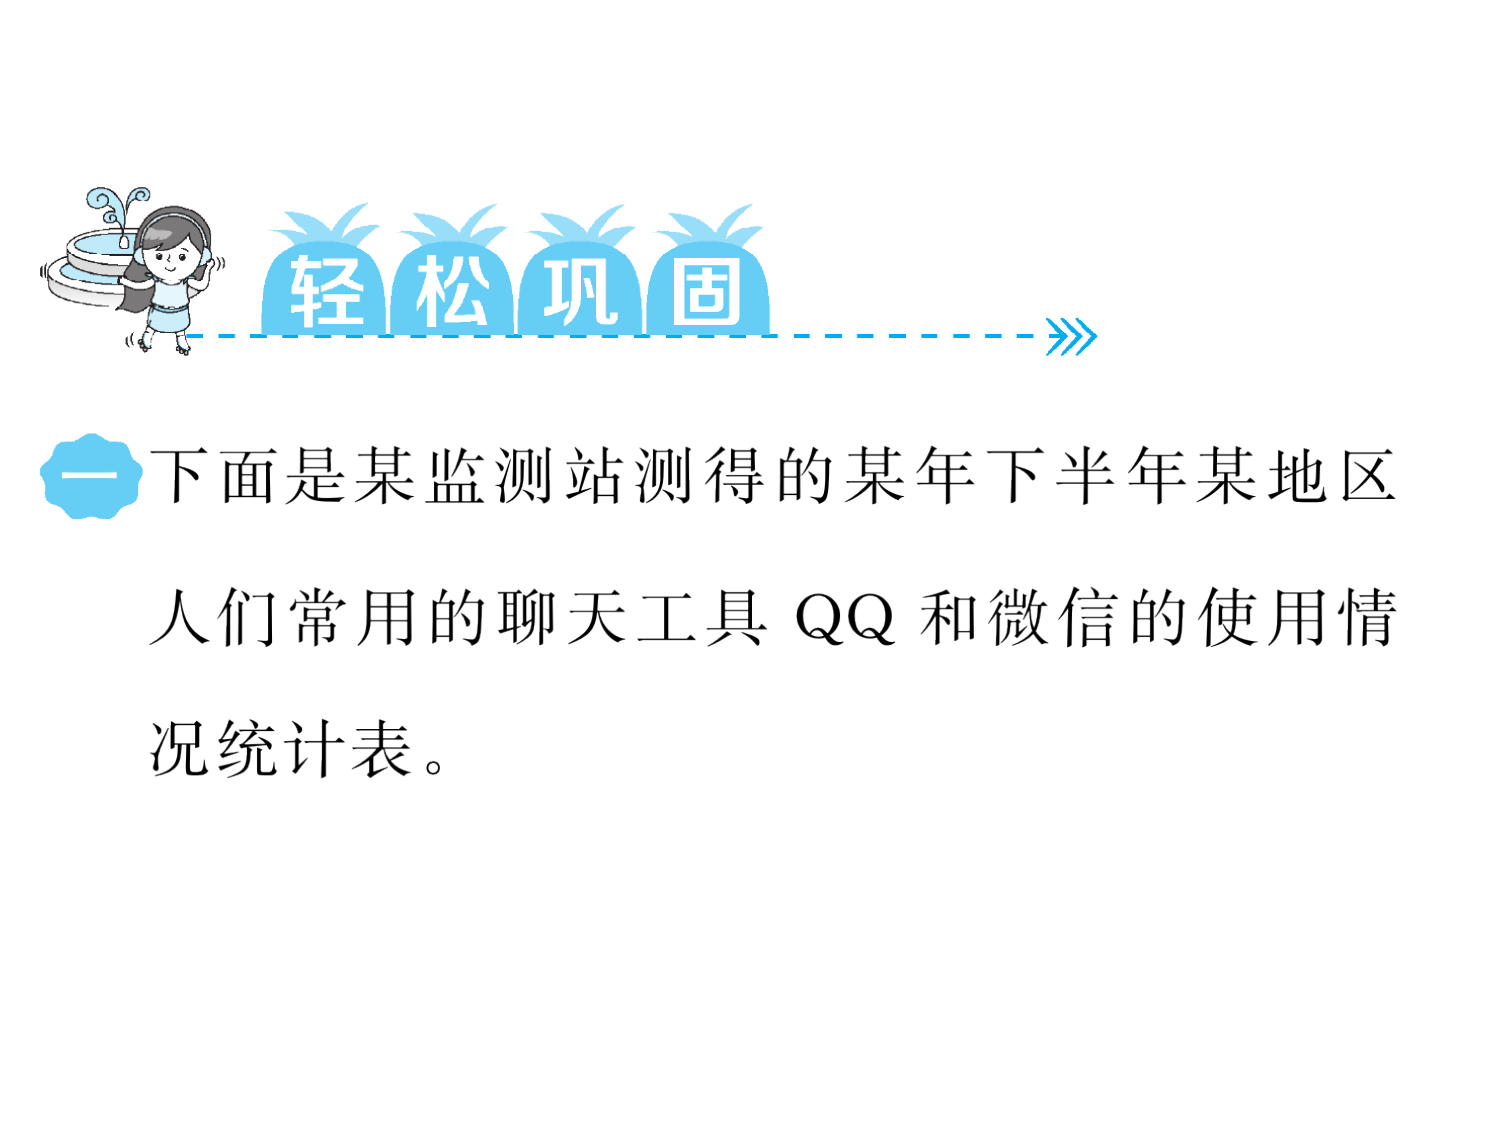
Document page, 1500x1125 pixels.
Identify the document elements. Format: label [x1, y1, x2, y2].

picture [35, 177, 1426, 807]
